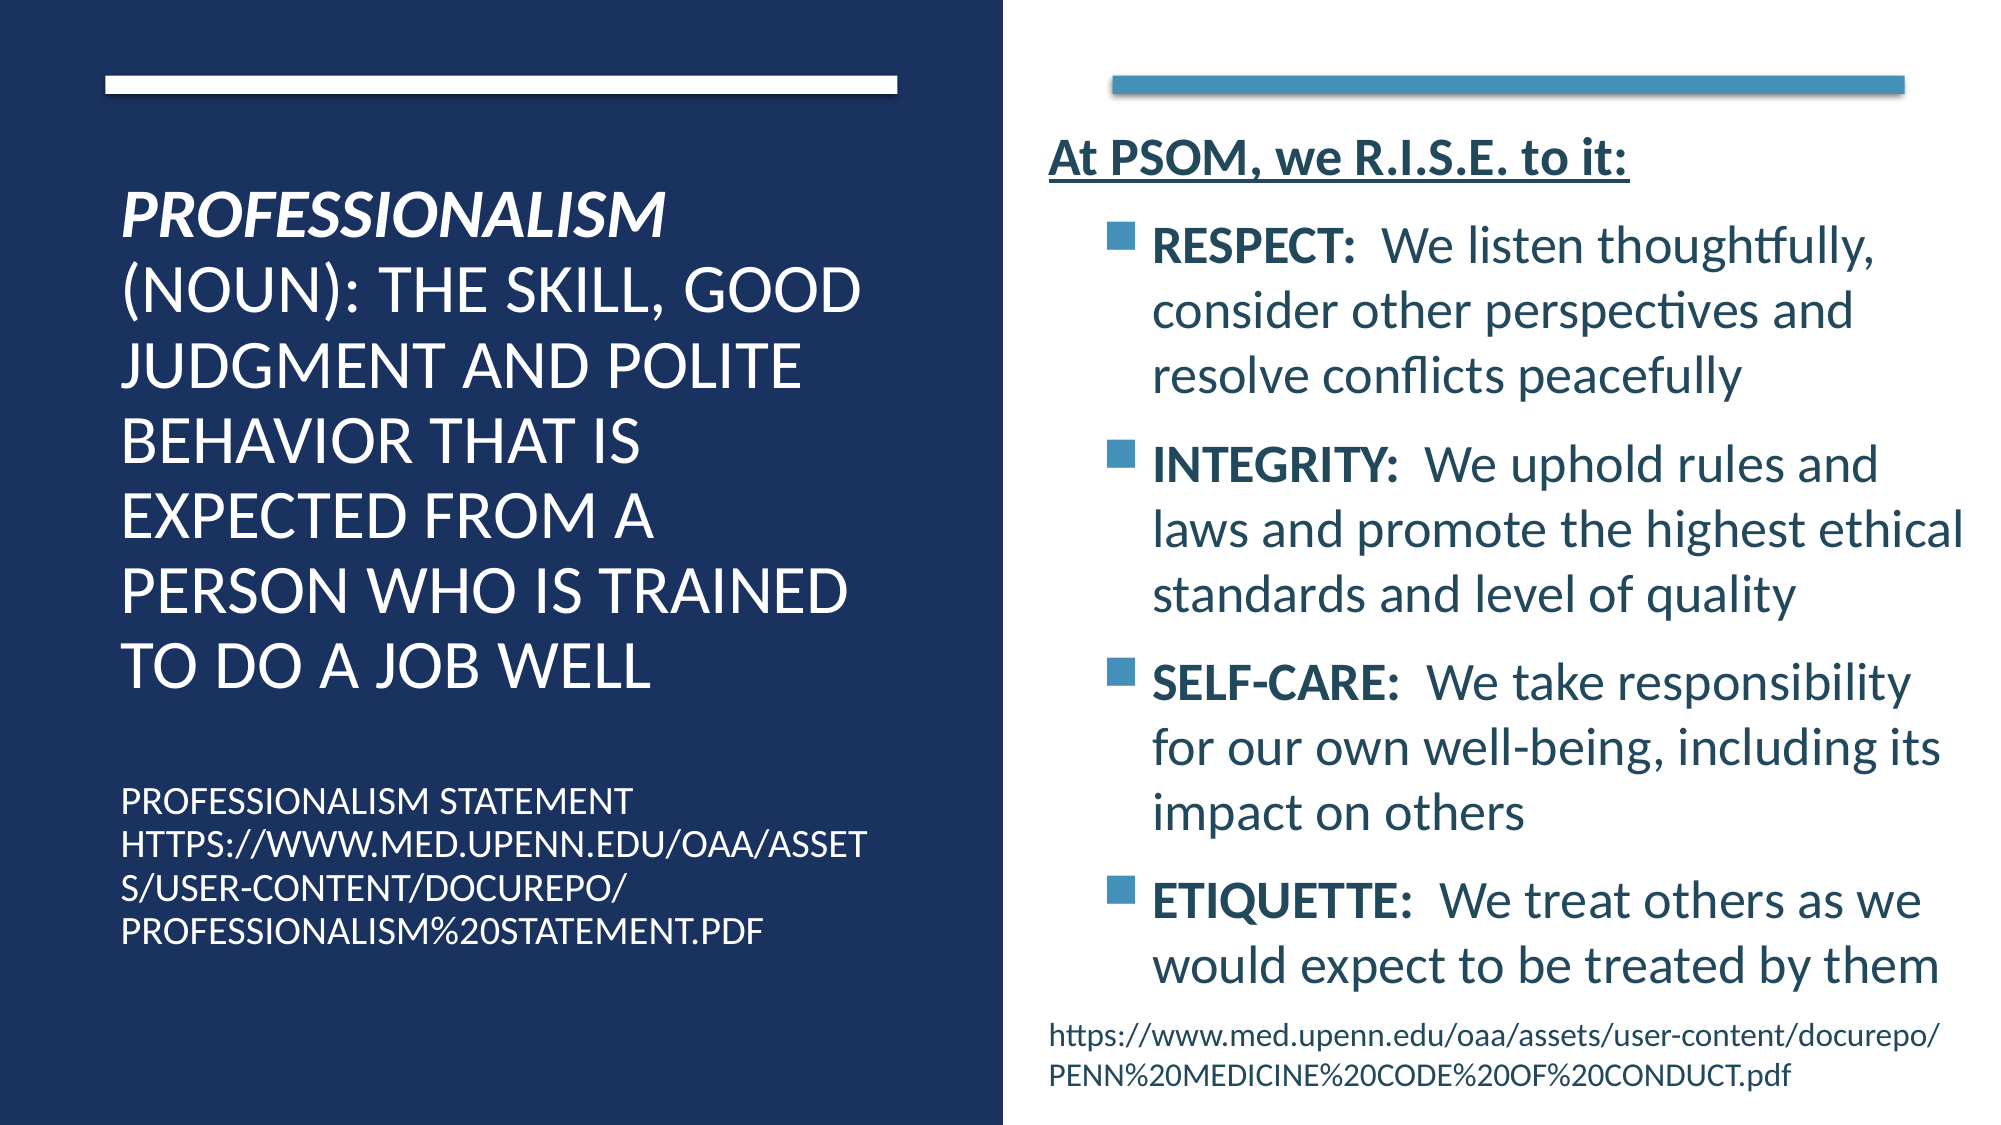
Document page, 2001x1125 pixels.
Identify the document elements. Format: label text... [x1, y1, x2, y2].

list At PSOM, we R.I.S.E. to it: RESPECT: We listen thoughtfully, consider other perspectives and resolve conflicts peacefully INTEGRITY: We uphold rules and laws and promote the highest ethical standards and level of quality SELF-CARE: We take responsibility for our own well-being, including its impact on others ETIQUETTE: We treat others as we would expect to be treated by them https://www.med.upenn.edu/oaa/assets/user-content/docurepo/PENN%20MEDICINE%20CODE%20OF%20CONDUCT.pdf [1033, 211, 1984, 1004]
text_box [104, 74, 898, 95]
text_box [0, 0, 1005, 1125]
title Professionalism (noun): the skill, good judgment and polite behavior that is expected from a person who is trained to do a job well Professionalism statement https://www.med.upenn.edu/oaa/assets/user-content/docurepo/Professionalism%20Statement.pdf [105, 169, 898, 962]
text_box [1005, 0, 2000, 1125]
text_box [1112, 74, 1906, 95]
